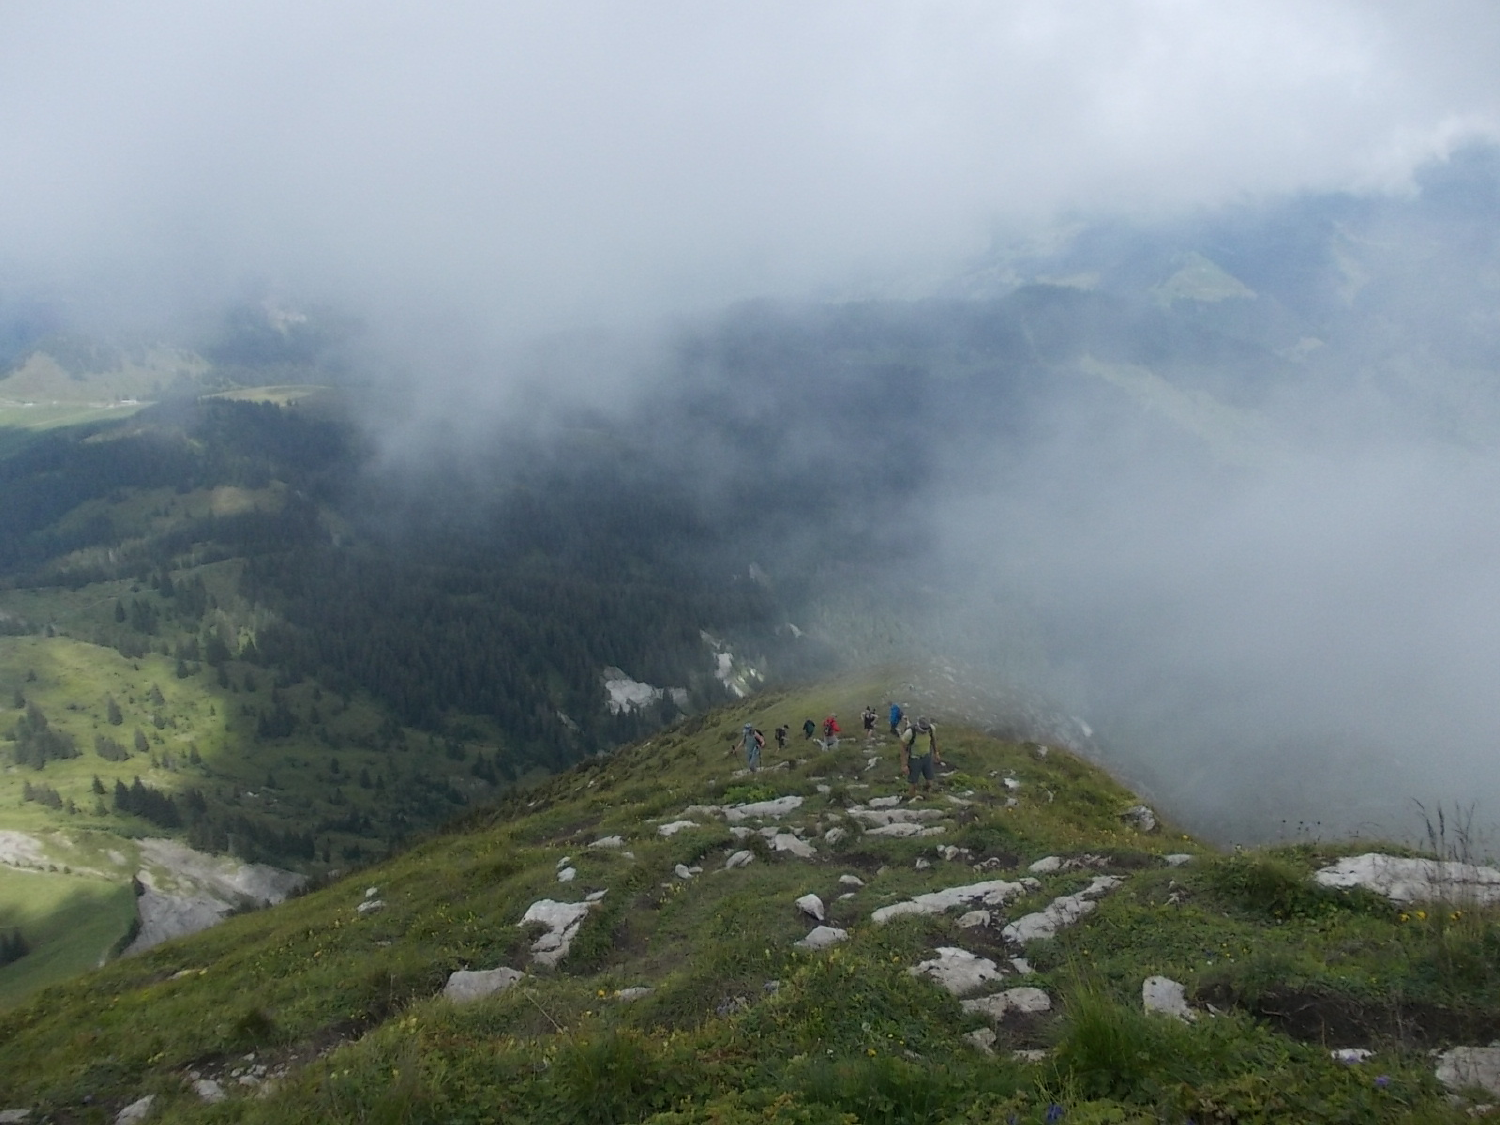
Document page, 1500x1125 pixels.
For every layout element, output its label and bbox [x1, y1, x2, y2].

list [0, 0, 1500, 1125]
